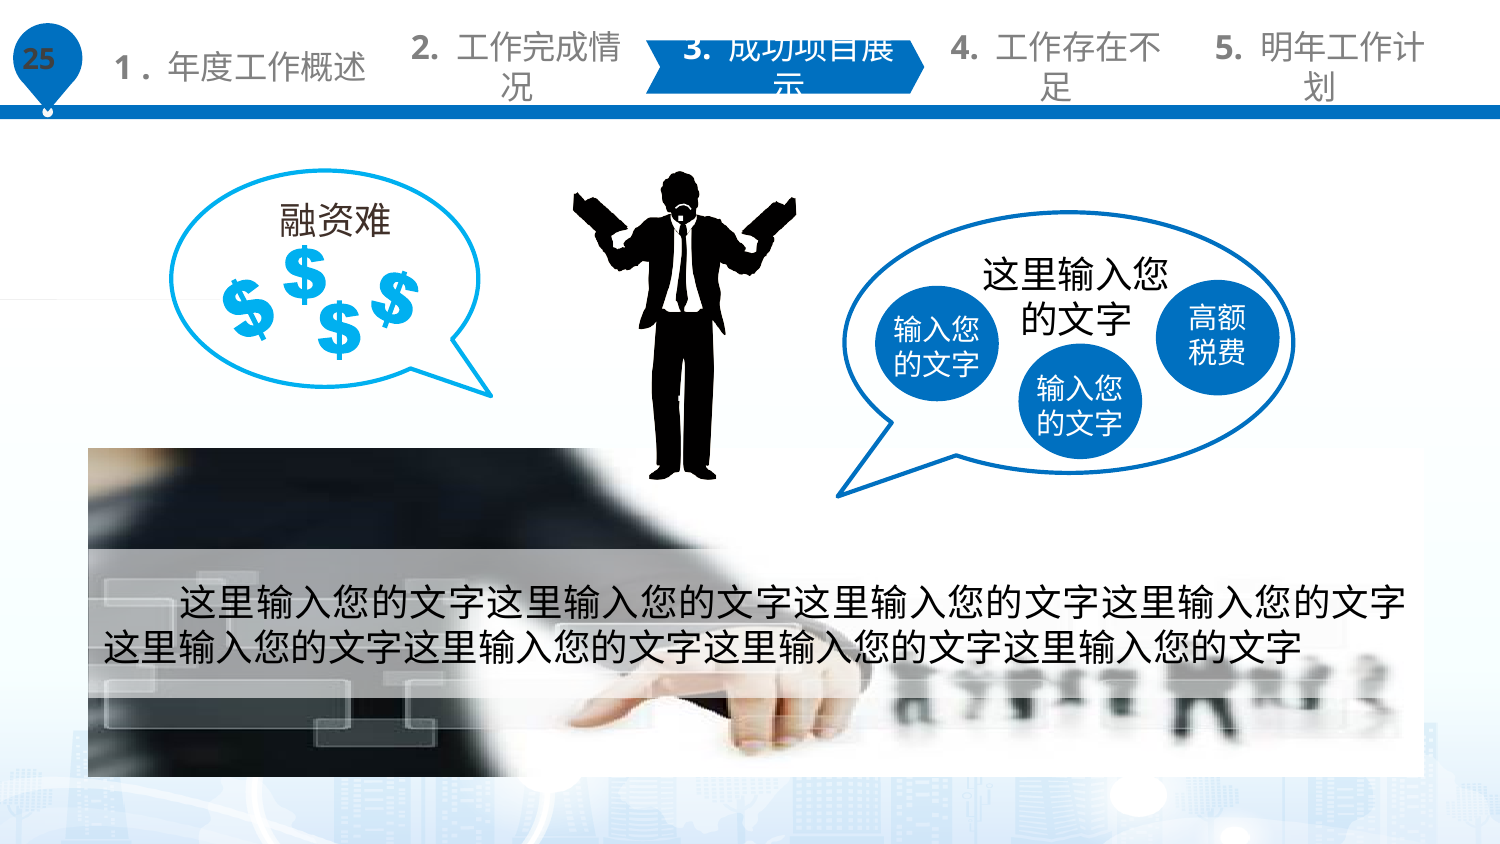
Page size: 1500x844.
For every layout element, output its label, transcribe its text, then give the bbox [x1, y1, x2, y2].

text_box [0, 120, 1500, 844]
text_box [170, 170, 479, 388]
text_box 1 . 年度工作概述 [100, 46, 380, 87]
text_box 3. 成功项目展示 [673, 26, 905, 107]
text_box [905, 38, 927, 96]
text_box 4. 工作存在不足 [941, 26, 1172, 107]
text_box [644, 38, 673, 96]
text_box 2. 工作完成情况 [401, 26, 632, 107]
picture [0, 0, 1500, 105]
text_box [844, 211, 1294, 474]
picture [88, 448, 1424, 777]
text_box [572, 163, 798, 482]
text_box 5. 明年工作计划 [1205, 26, 1436, 107]
